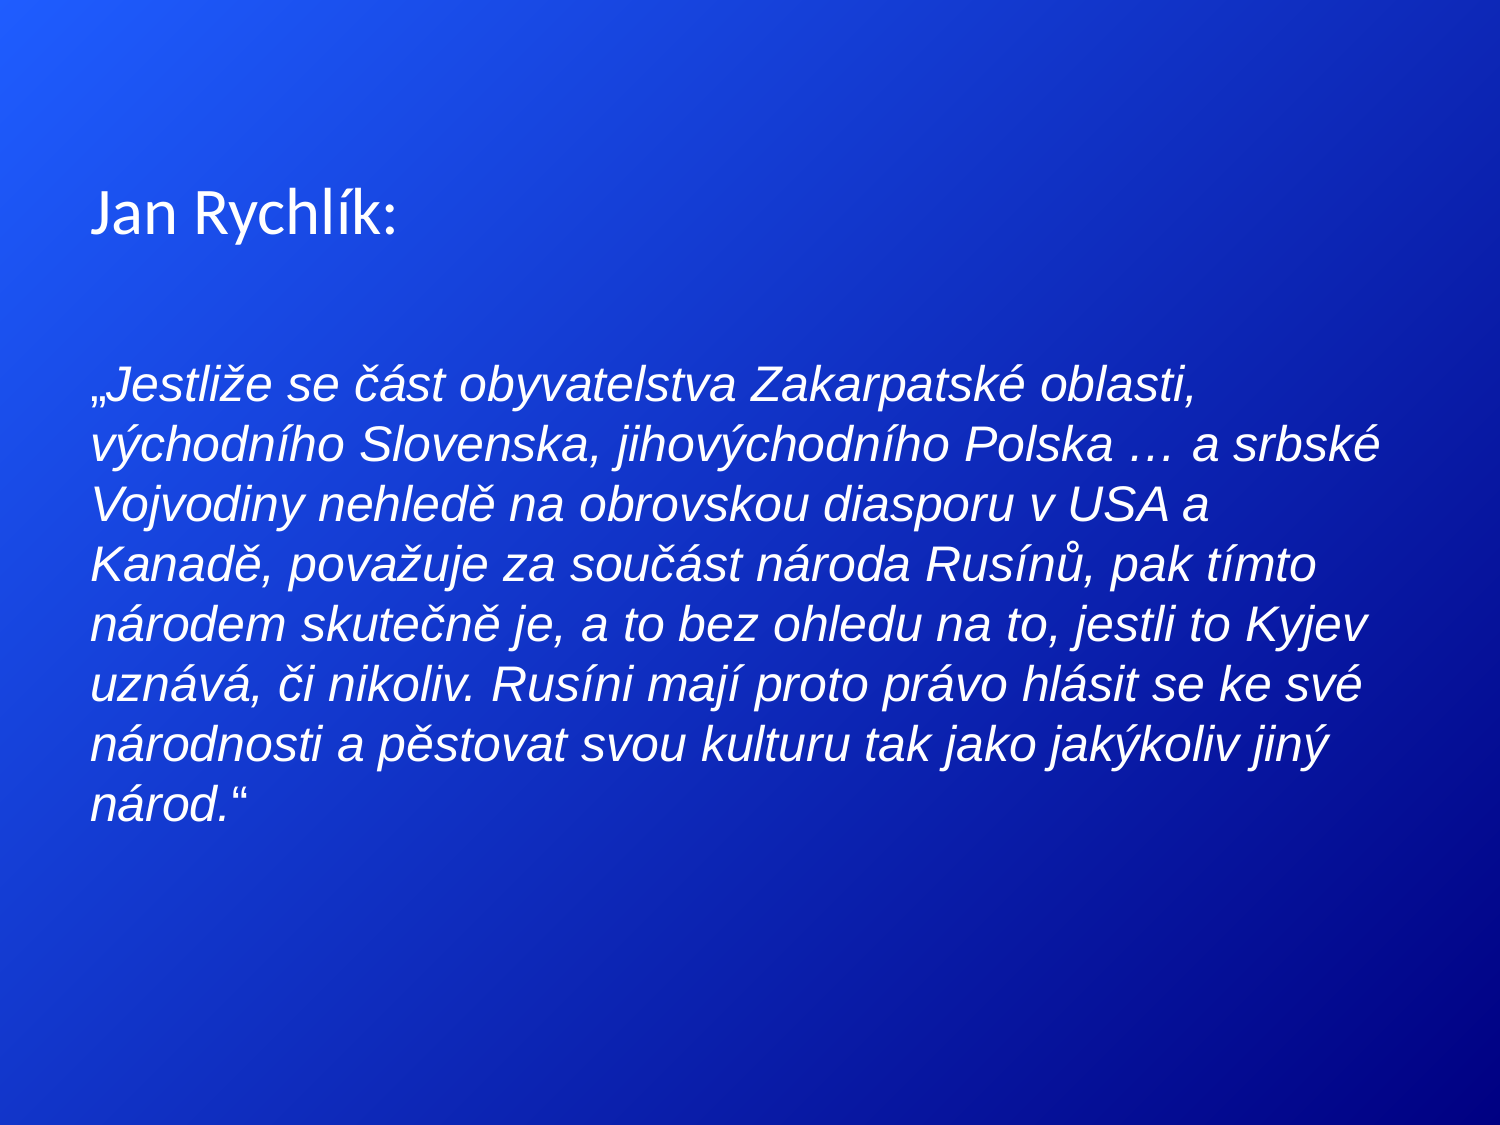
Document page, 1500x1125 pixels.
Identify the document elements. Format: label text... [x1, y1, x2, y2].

list Jan Rychlík: „Jestliže se část obyvatelstva Zakarpatské oblasti, východního Slovenska, jihovýchodního Polska … a srbské Vojvodiny nehledě na obrovskou diasporu v USA a Kanadě, považuje za součást národa Rusínů, pak tímto národem skutečně je, a to bez ohledu na to, jestli to Kyjev uznává, či nikoliv. Rusíni mají proto právo hlásit se ke své národnosti a pěstovat svou kulturu tak jako jakýkoliv jiný národ.“ [75, 160, 1425, 904]
